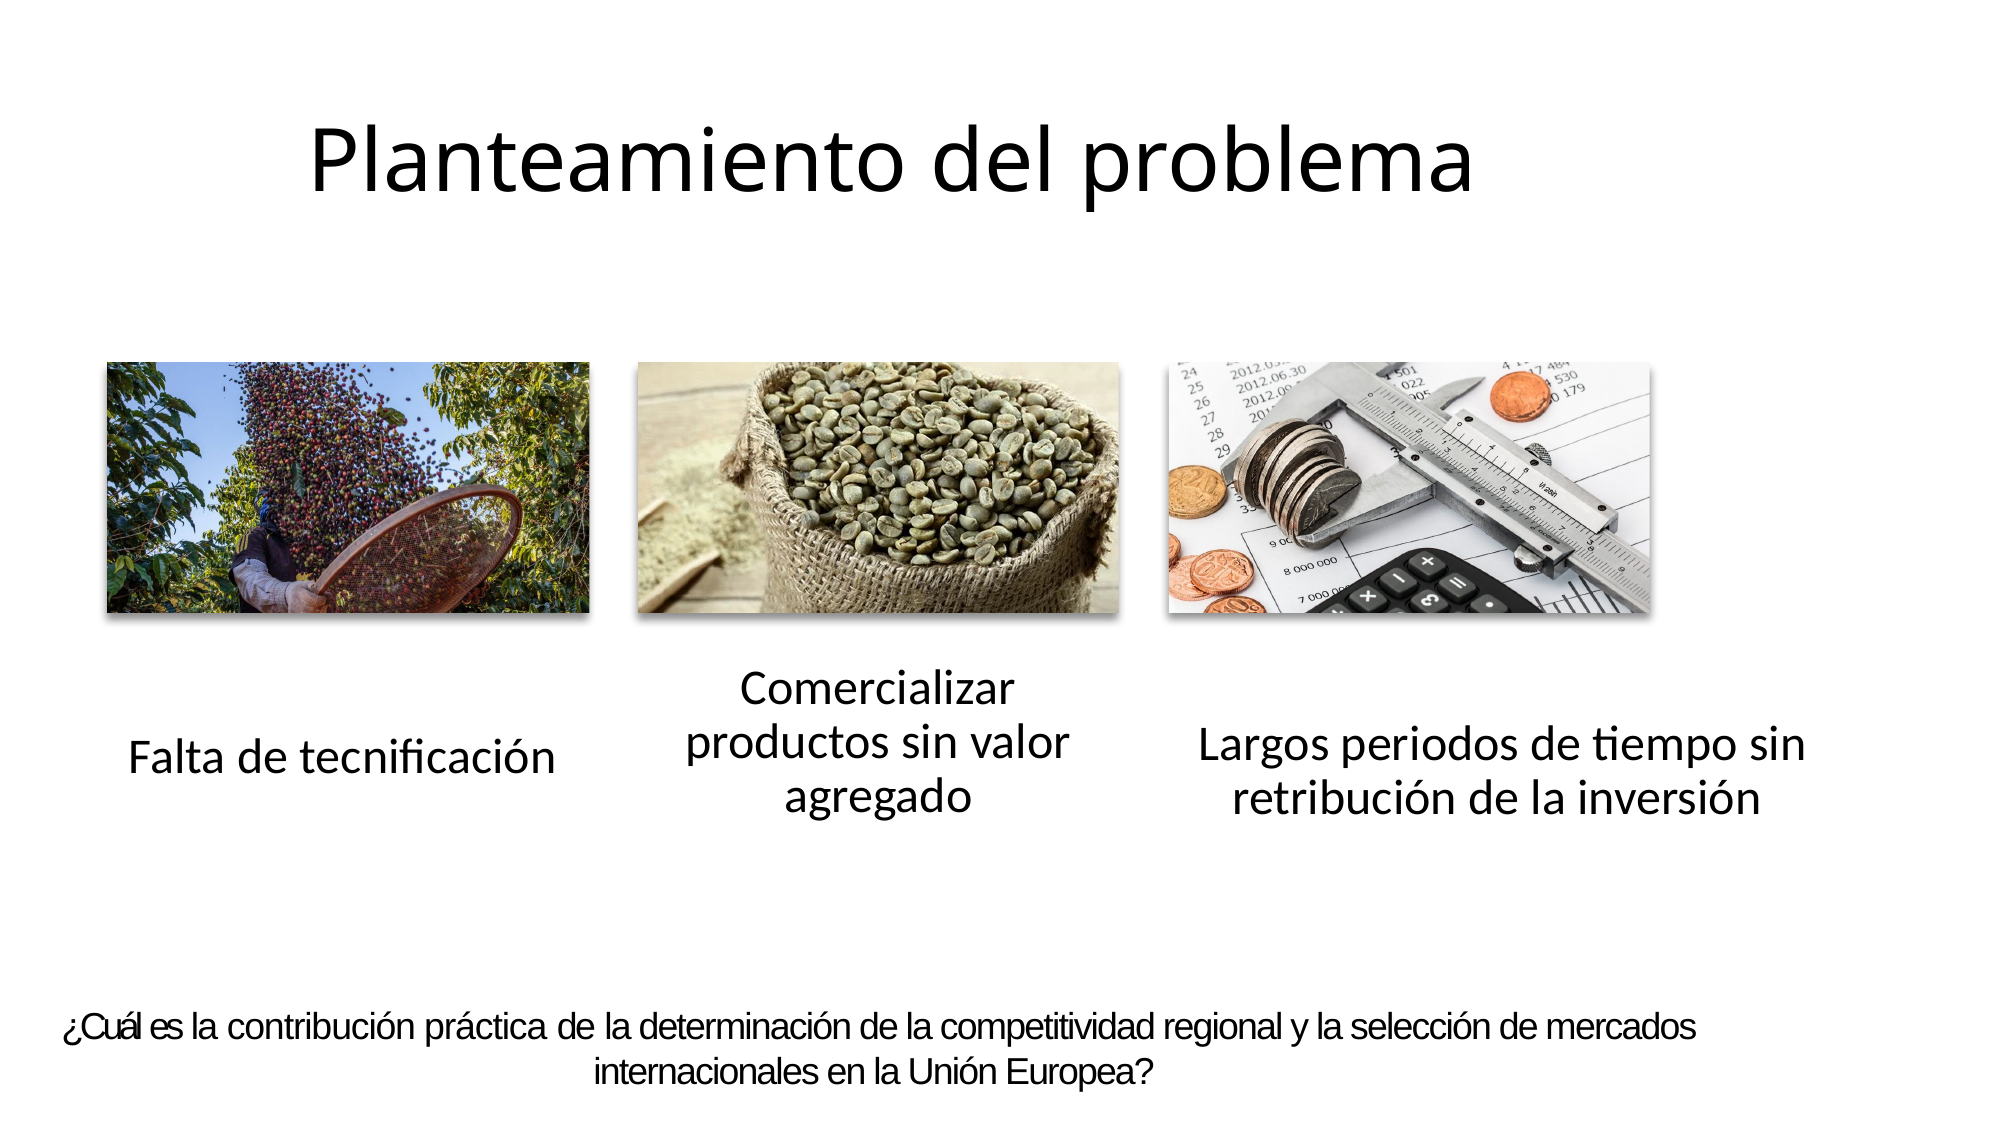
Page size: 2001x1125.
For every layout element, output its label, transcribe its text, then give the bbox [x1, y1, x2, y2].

list Falta de tecnificación [107, 697, 590, 792]
list Largos periodos de tiempo sin retribución de la inversión [1168, 738, 1837, 834]
picture [1168, 362, 1650, 613]
list Comercializar productos sin valor agregado [638, 736, 1119, 831]
picture [106, 362, 590, 613]
title Planteamiento del problema [132, 47, 1675, 278]
text_box ¿Cuál es la contribución práctica de la determinación de la competitividad regional y la selección de mercados internacionales en la Unión Europea? [0, 994, 1819, 1100]
picture [637, 362, 1119, 613]
